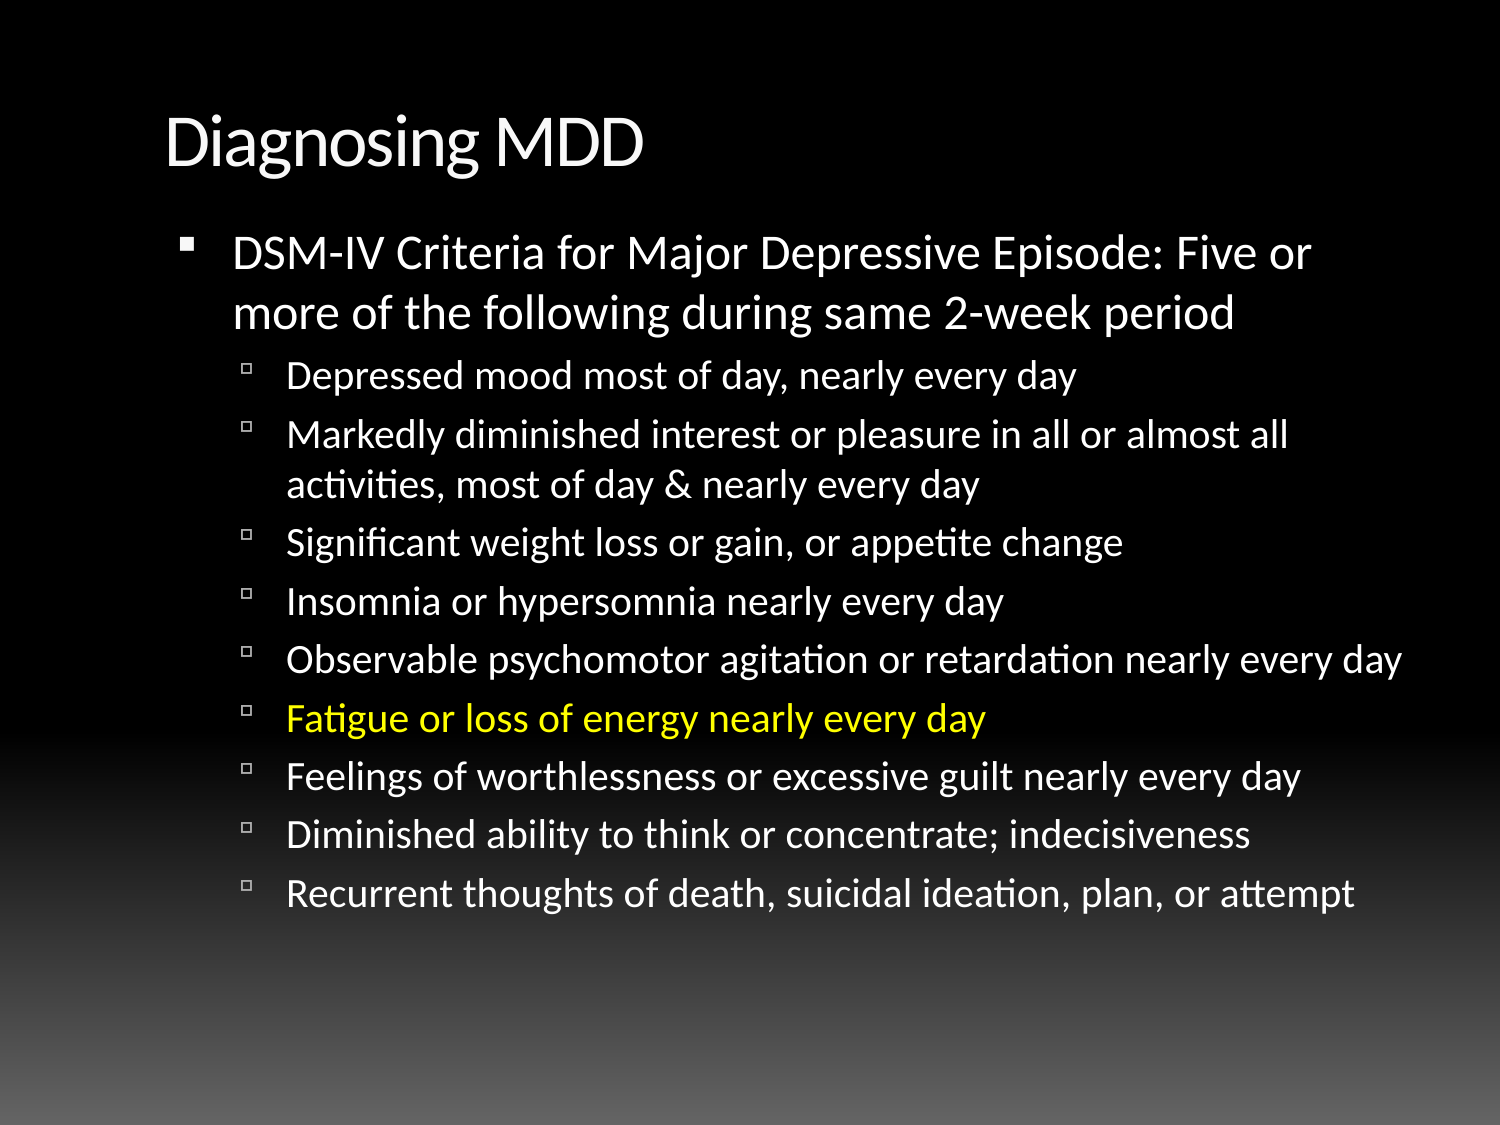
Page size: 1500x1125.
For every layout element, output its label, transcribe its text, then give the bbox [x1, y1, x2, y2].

list DSM-IV Criteria for Major Depressive Episode: Five or more of the following during same 2-week period Depressed mood most of day, nearly every day Markedly diminished interest or pleasure in all or almost all activities, most of day & nearly every day Significant weight loss or gain, or appetite change Insomnia or hypersomnia nearly every day Observable psychomotor agitation or retardation nearly every day Fatigue or loss of energy nearly every day Feelings of worthlessness or excessive guilt nearly every day Diminished ability to think or concentrate; indecisiveness Recurrent thoughts of death, suicidal ideation, plan, or attempt [150, 212, 1425, 963]
title Diagnosing MDD [150, 83, 1425, 212]
